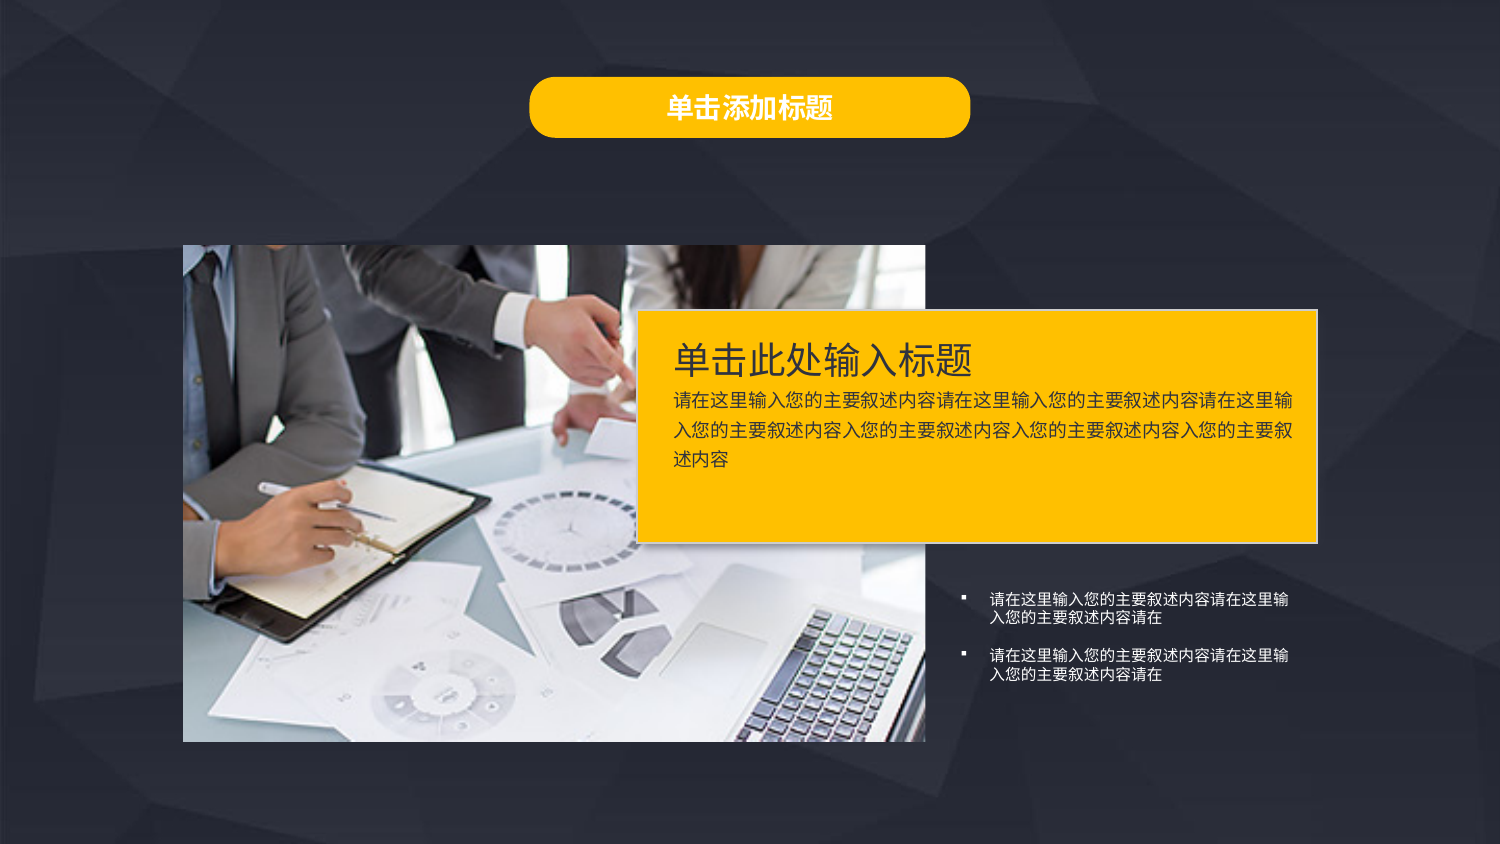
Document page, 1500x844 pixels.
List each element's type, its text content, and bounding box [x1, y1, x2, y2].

text_box 请在这里输入您的主要叙述内容请在这里输入您的主要叙述内容请在 请在这里输入您的主要叙述内容请在这里输入您的主要叙述内容请在 [946, 581, 1315, 710]
text_box 单击此处输入标题 请在这里输入您的主要叙述内容请在这里输入您的主要叙述内容请在这里输入您的主要叙述内容入您的主要叙述内容入您的主要叙述内容入您的主要叙述内容 [926, 329, 1309, 517]
text_box [926, 309, 1318, 544]
text_box 单击添加标题 [528, 75, 972, 139]
picture [0, 0, 1500, 844]
